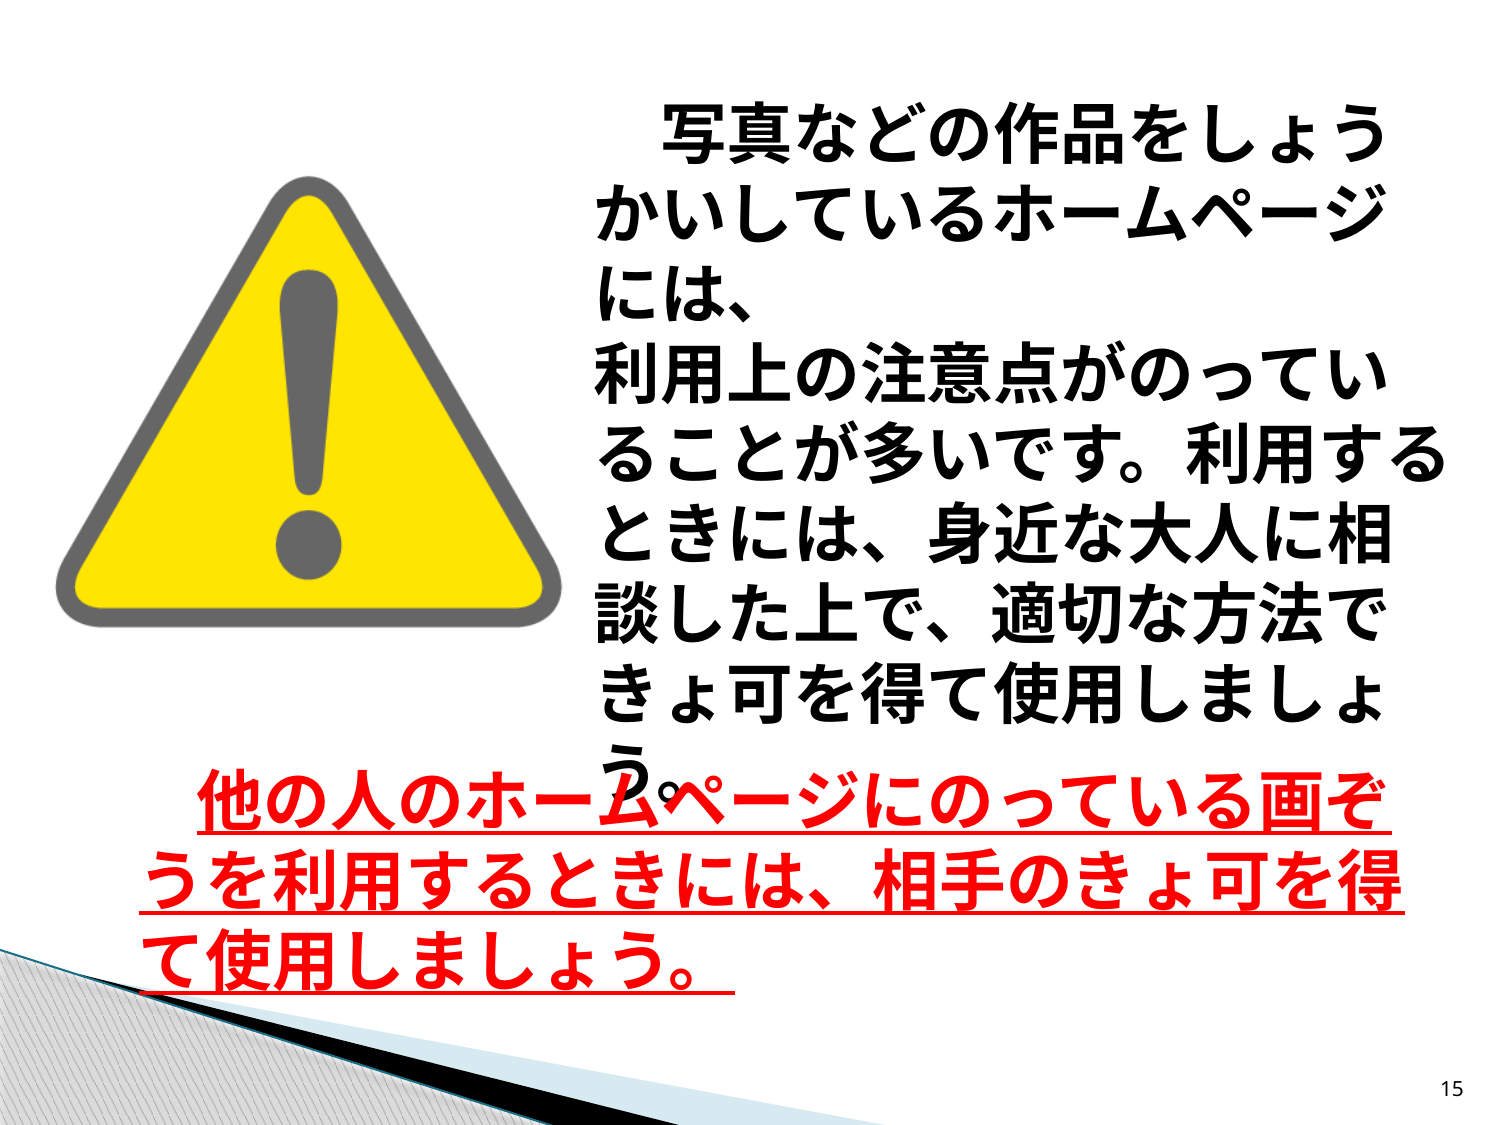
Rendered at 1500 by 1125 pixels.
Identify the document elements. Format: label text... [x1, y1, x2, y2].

picture [37, 148, 579, 646]
slide_number 15 [1418, 1051, 1479, 1112]
text_box 他の人のホームページにのっている画ぞうを利用するときには、相手のきょ可を得て使用しましょう。 [123, 751, 1429, 1007]
text_box 写真などの作品をしょうかいしているホームページには、 利用上の注意点がのっていることが多いです。利用するときには、身近な大人に相談した上で、適切な方法できょ可を得て使用しましょう。 [578, 84, 1469, 820]
